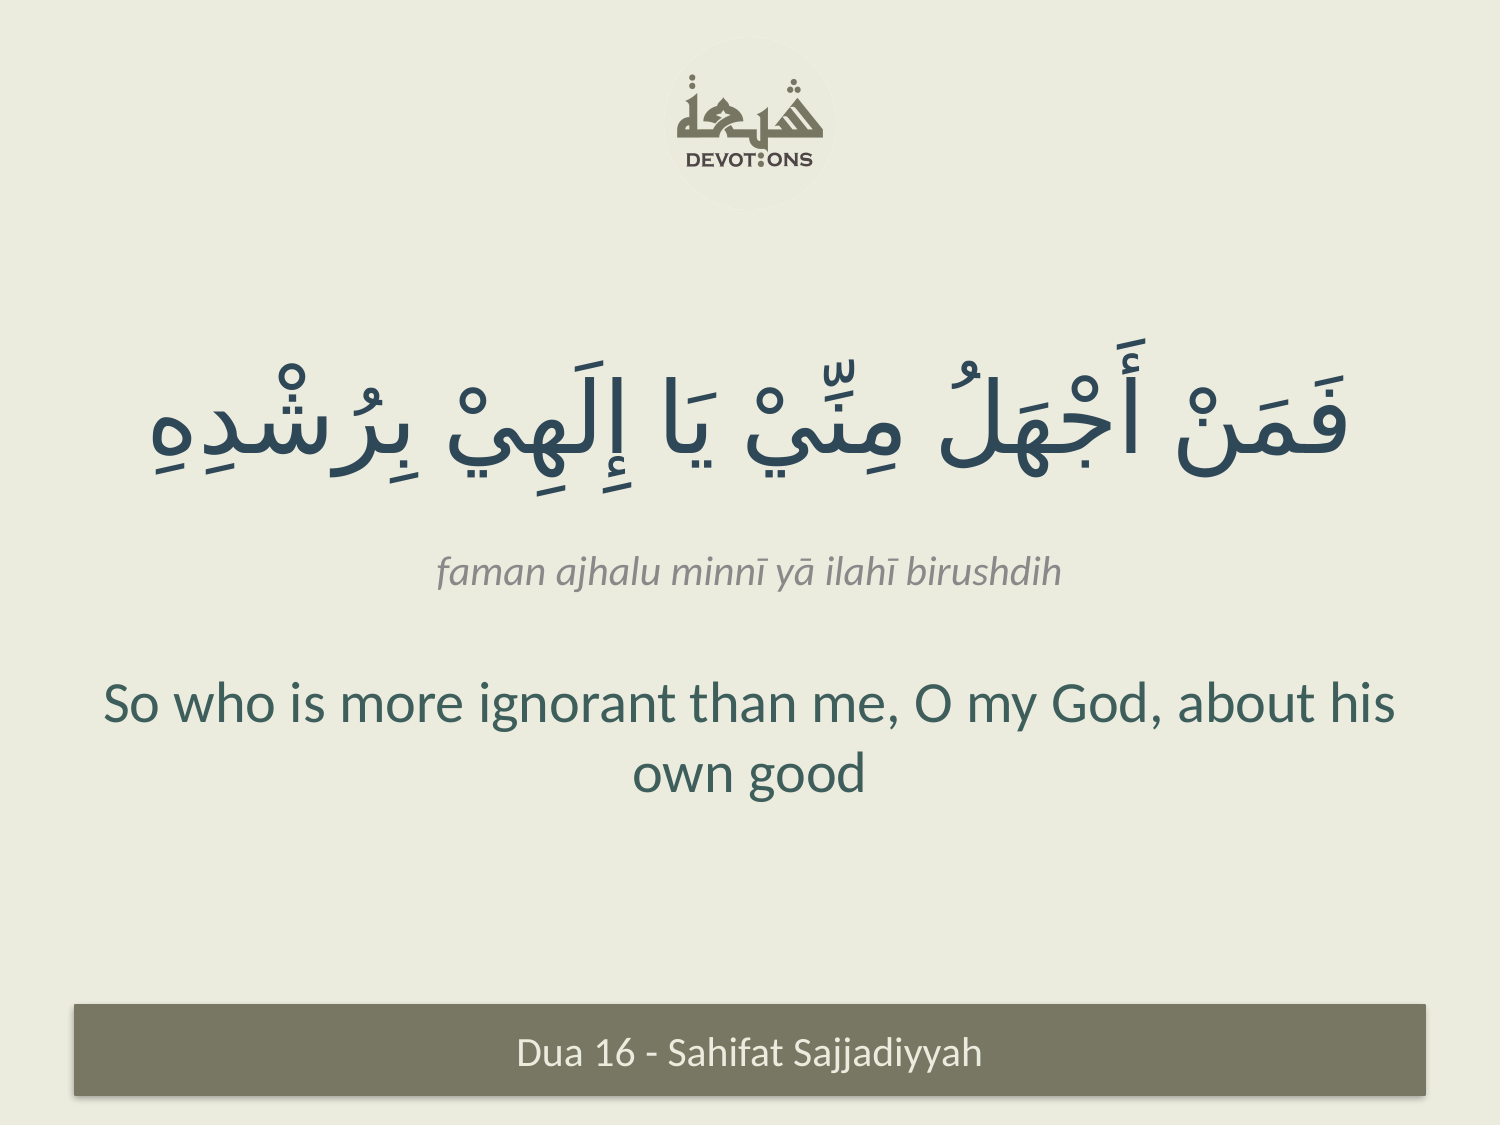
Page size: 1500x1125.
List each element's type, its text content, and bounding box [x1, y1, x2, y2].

text_box [74, 1004, 1426, 1096]
picture [656, 29, 844, 218]
text_box Dua 16 - Sahifat Sajjadiyyah [501, 1017, 999, 1083]
text_box فَمَنْ أَجْهَلُ مِنِّيْ يَا إِلَهِيْ بِرُشْدِهِ faman ajhalu minnī yā ilahī birushdih So who is more ignorant than me, O my God, about his own good [74, 346, 1425, 811]
